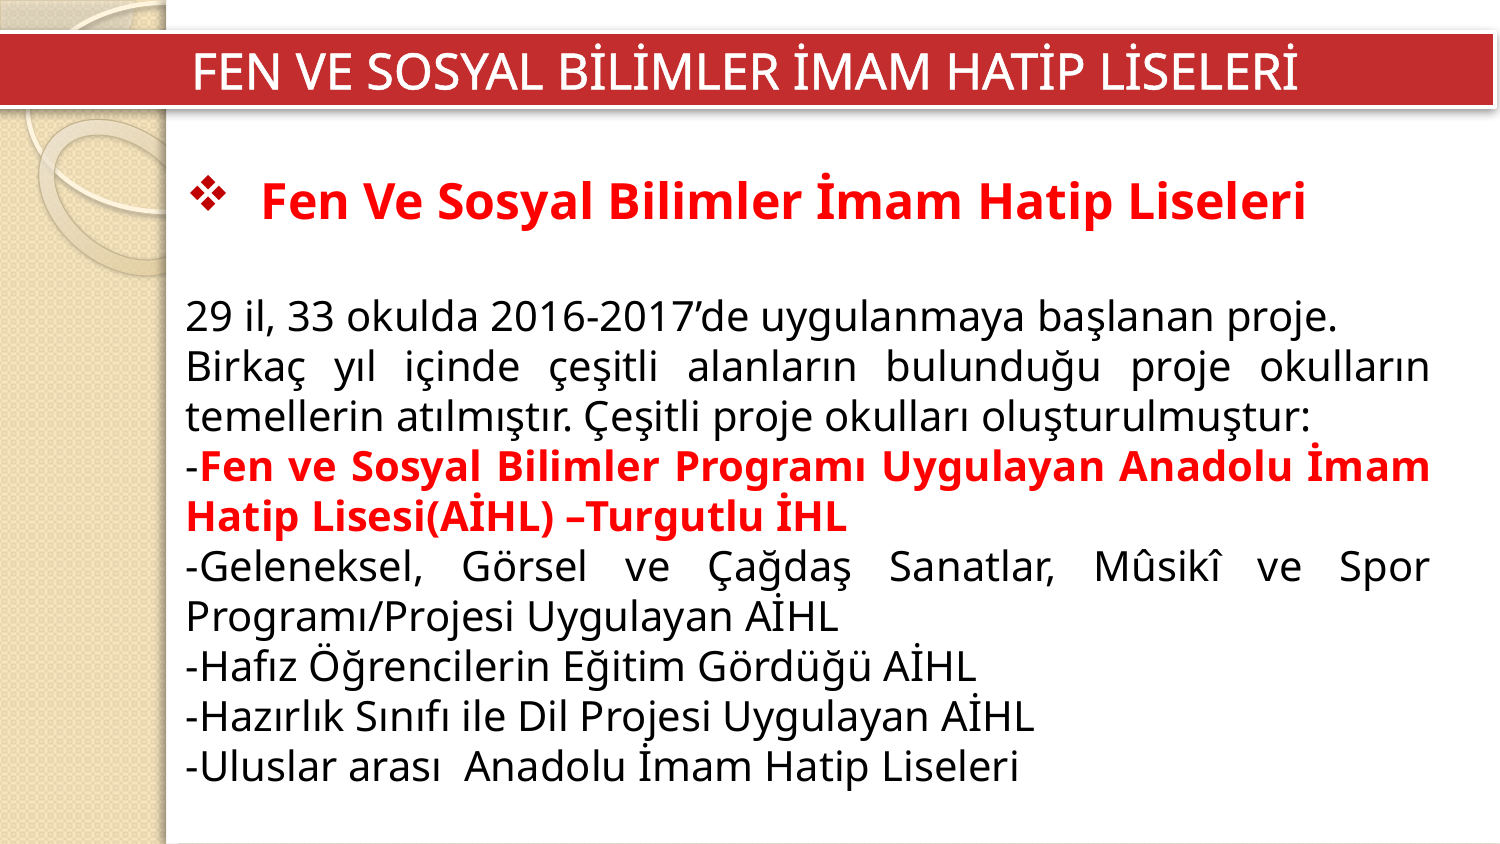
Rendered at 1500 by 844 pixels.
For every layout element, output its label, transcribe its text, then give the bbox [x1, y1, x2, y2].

text_box FEN VE SOSYAL BİLİMLER İMAM HATİP LİSELERİ [0, 30, 1497, 109]
text_box Fen Ve Sosyal Bilimler İmam Hatip Liseleri 29 il, 33 okulda 2016-2017’de uygulanmaya başlanan proje. Birkaç yıl içinde çeşitli alanların bulunduğu proje okulların temellerin atılmıştır. Çeşitli proje okulları oluşturulmuştur: -Fen ve Sosyal Bilimler Programı Uygulayan Anadolu İmam Hatip Lisesi(AİHL) –Turgutlu İHL -Geleneksel, Görsel ve Çağdaş Sanatlar, Mûsikî ve Spor Programı/Projesi Uygulayan AİHL -Hafız Öğrencilerin Eğitim Gördüğü AİHL -Hazırlık Sınıfı ile Dil Projesi Uygulayan AİHL -Uluslar arası Anadolu İmam Hatip Liseleri [171, 161, 1447, 844]
